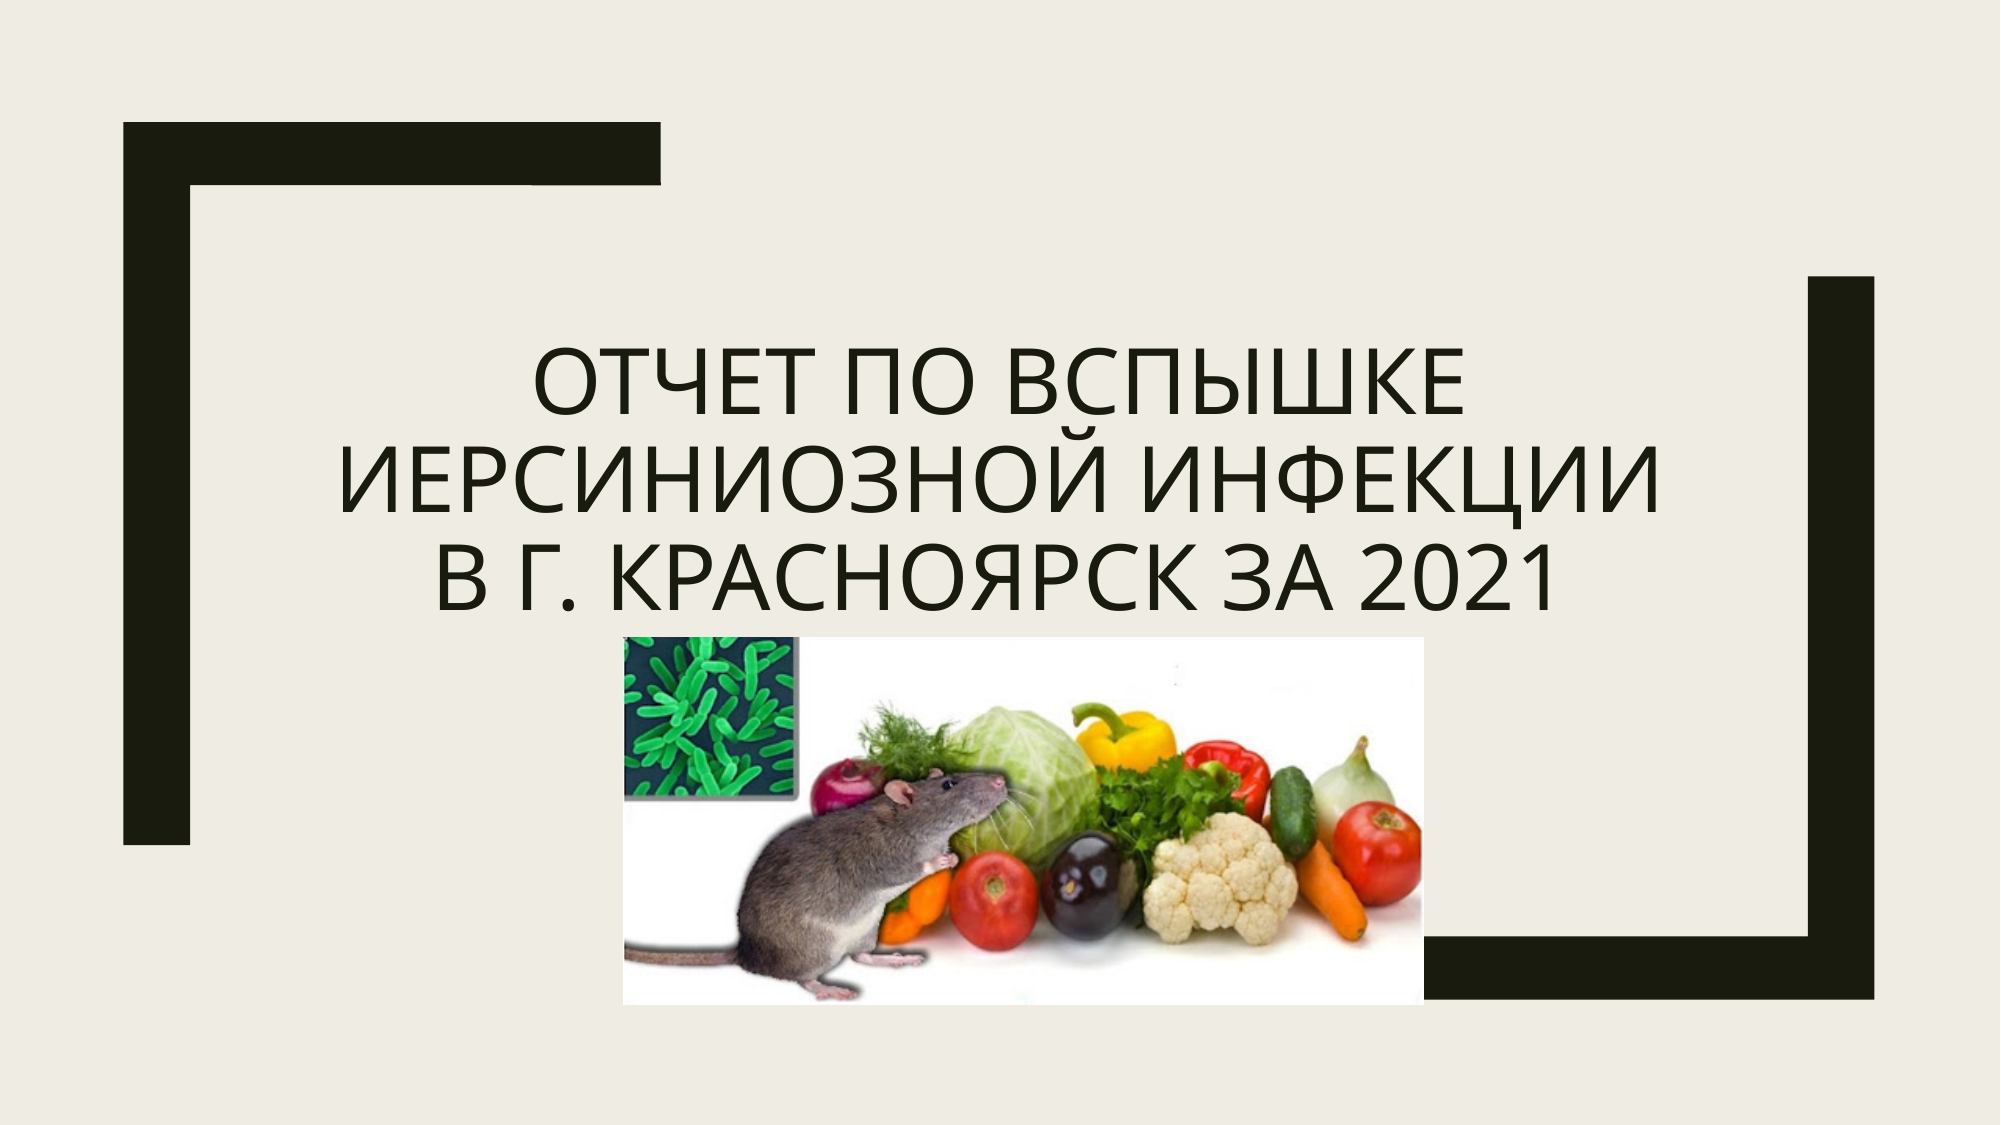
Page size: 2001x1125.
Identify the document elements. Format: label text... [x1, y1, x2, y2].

title Отчет по вспышке иерсиниозной инфекции в г. Красноярск за 2021 [314, 293, 1686, 638]
picture [623, 637, 1424, 1005]
